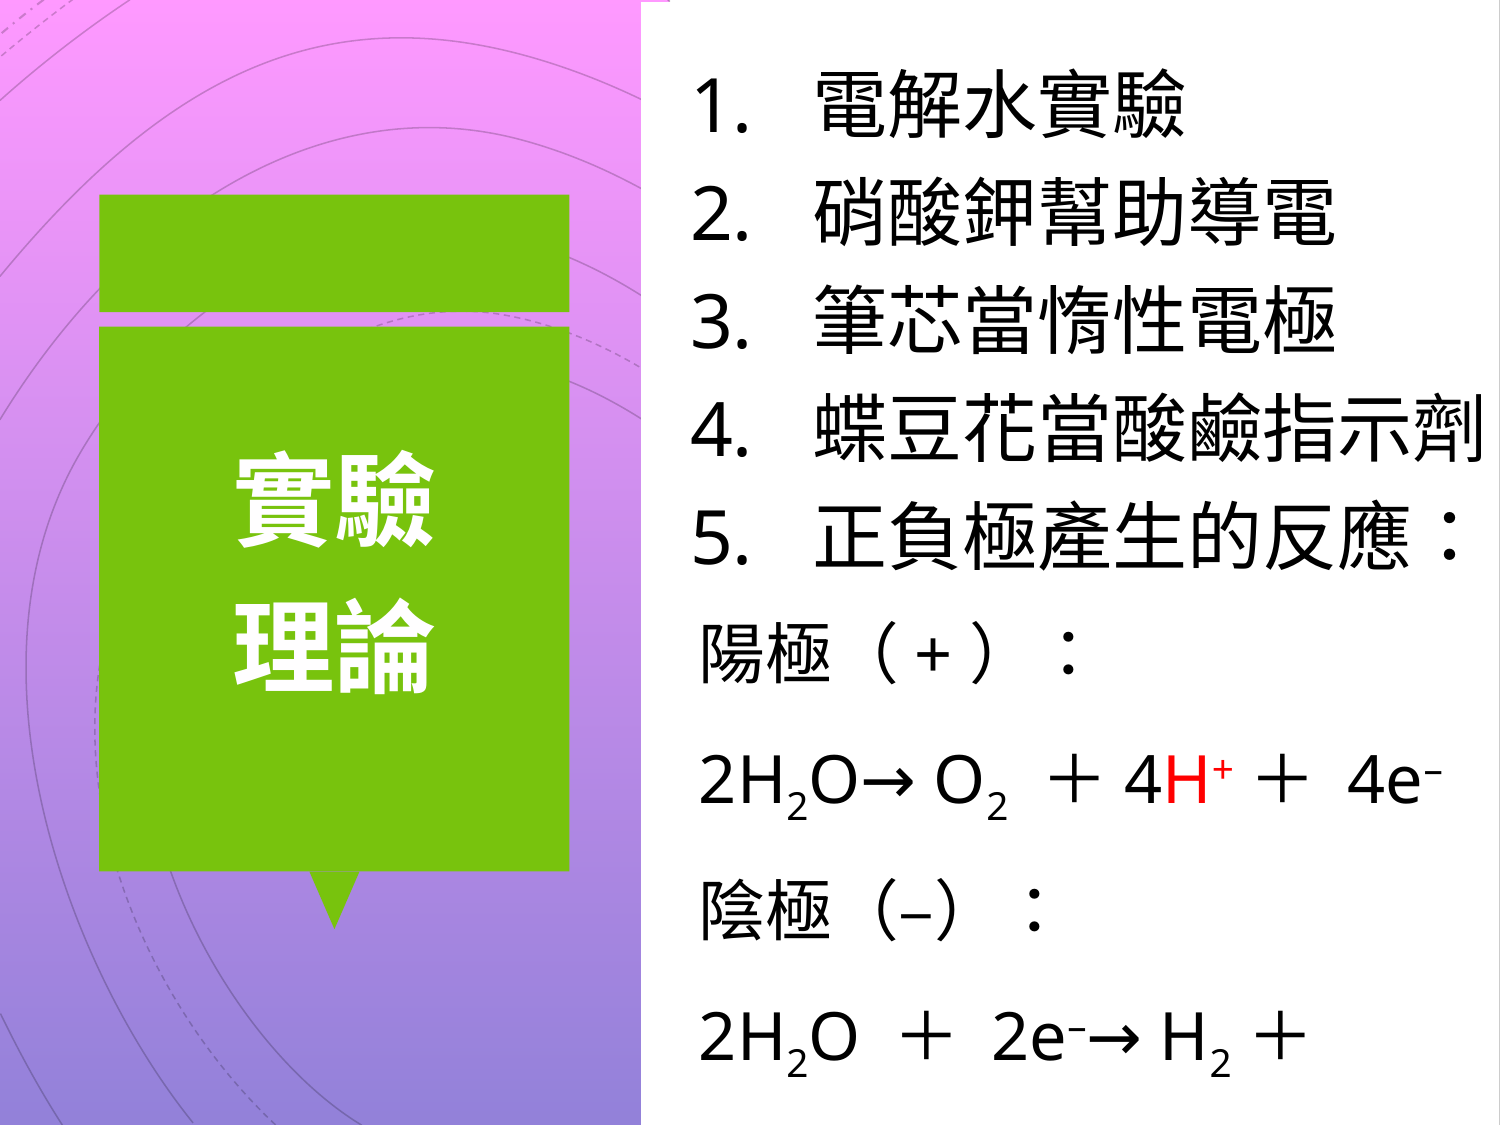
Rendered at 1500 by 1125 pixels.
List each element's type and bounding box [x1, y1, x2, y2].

text_box [98, 194, 570, 930]
text_box [0, 0, 1500, 1125]
